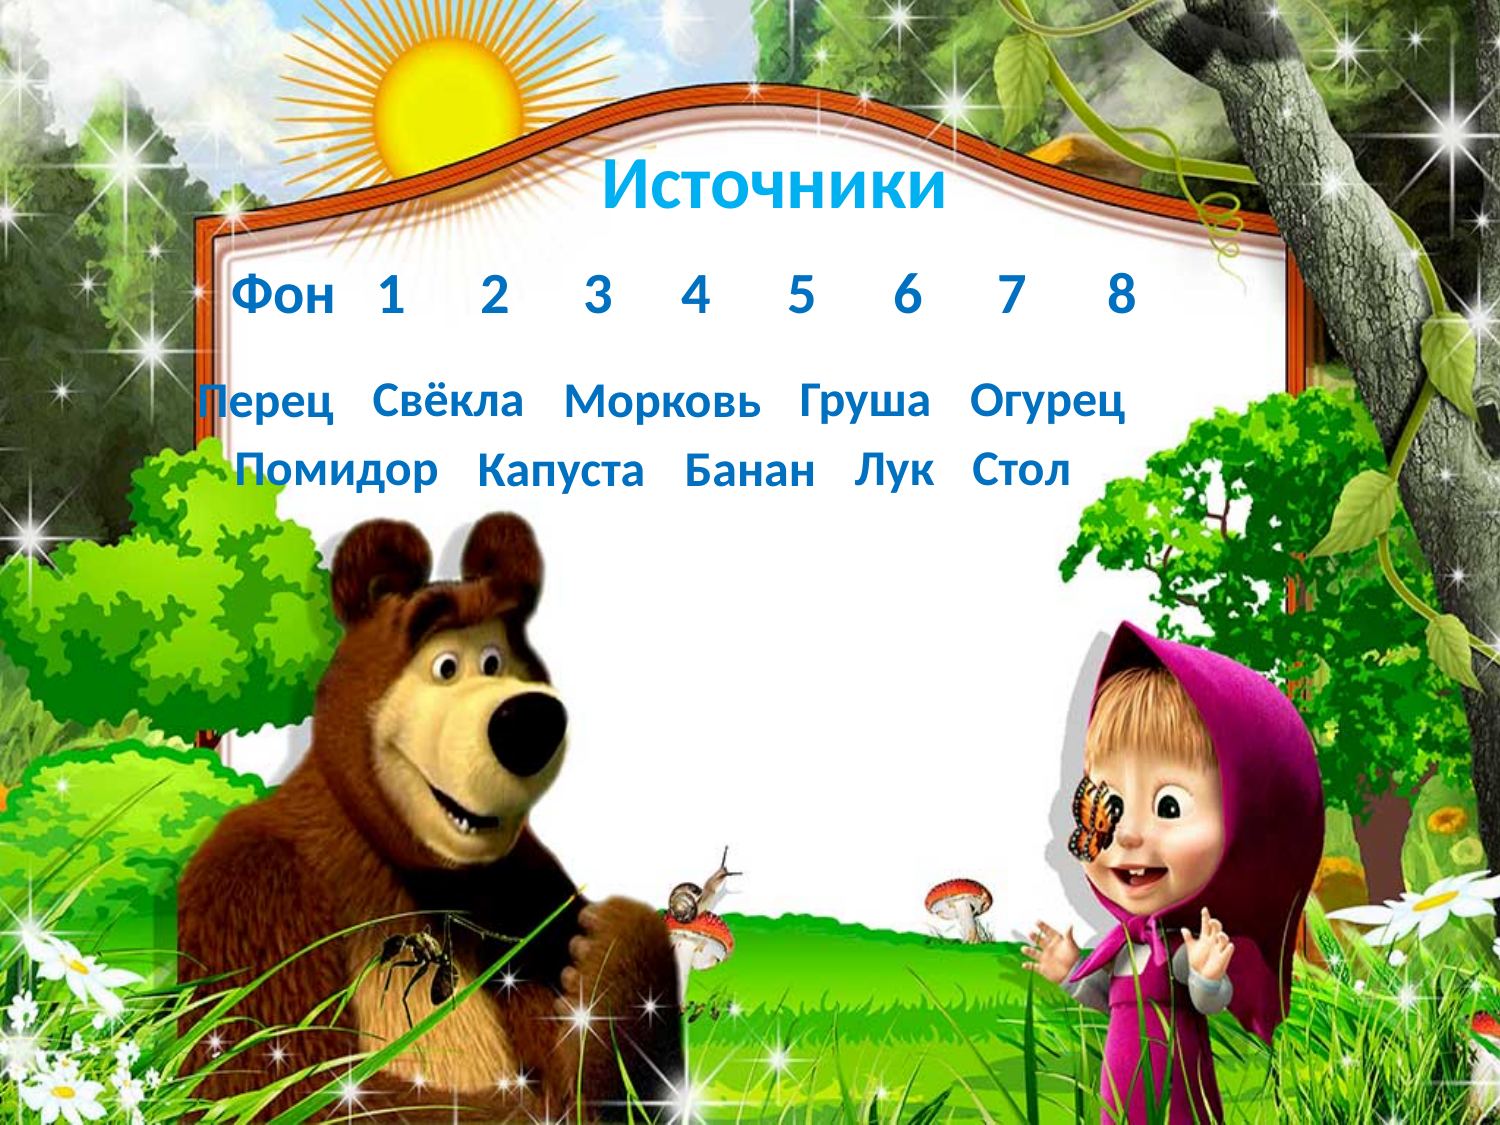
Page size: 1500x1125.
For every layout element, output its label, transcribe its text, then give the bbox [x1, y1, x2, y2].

text_box 3 [555, 248, 655, 334]
picture [0, 0, 1500, 1125]
text_box Груша [784, 358, 947, 434]
text_box Морковь [548, 359, 777, 435]
text_box Капуста [462, 428, 661, 504]
text_box Стол [957, 427, 1086, 503]
text_box 6 [865, 248, 939, 334]
text_box Свёкла [357, 358, 540, 434]
text_box Банан [669, 428, 832, 504]
text_box 4 [666, 248, 726, 334]
text_box 7 [982, 248, 1043, 334]
text_box Перец [182, 359, 349, 435]
text_box 8 [1092, 248, 1153, 334]
text_box 5 [759, 248, 832, 334]
text_box Огурец [955, 358, 1152, 434]
text_box Источники [586, 125, 964, 231]
text_box Лук [839, 427, 950, 503]
text_box 2 [425, 248, 525, 334]
text_box Помидор [219, 427, 454, 503]
text_box Фон 1 [163, 248, 422, 334]
